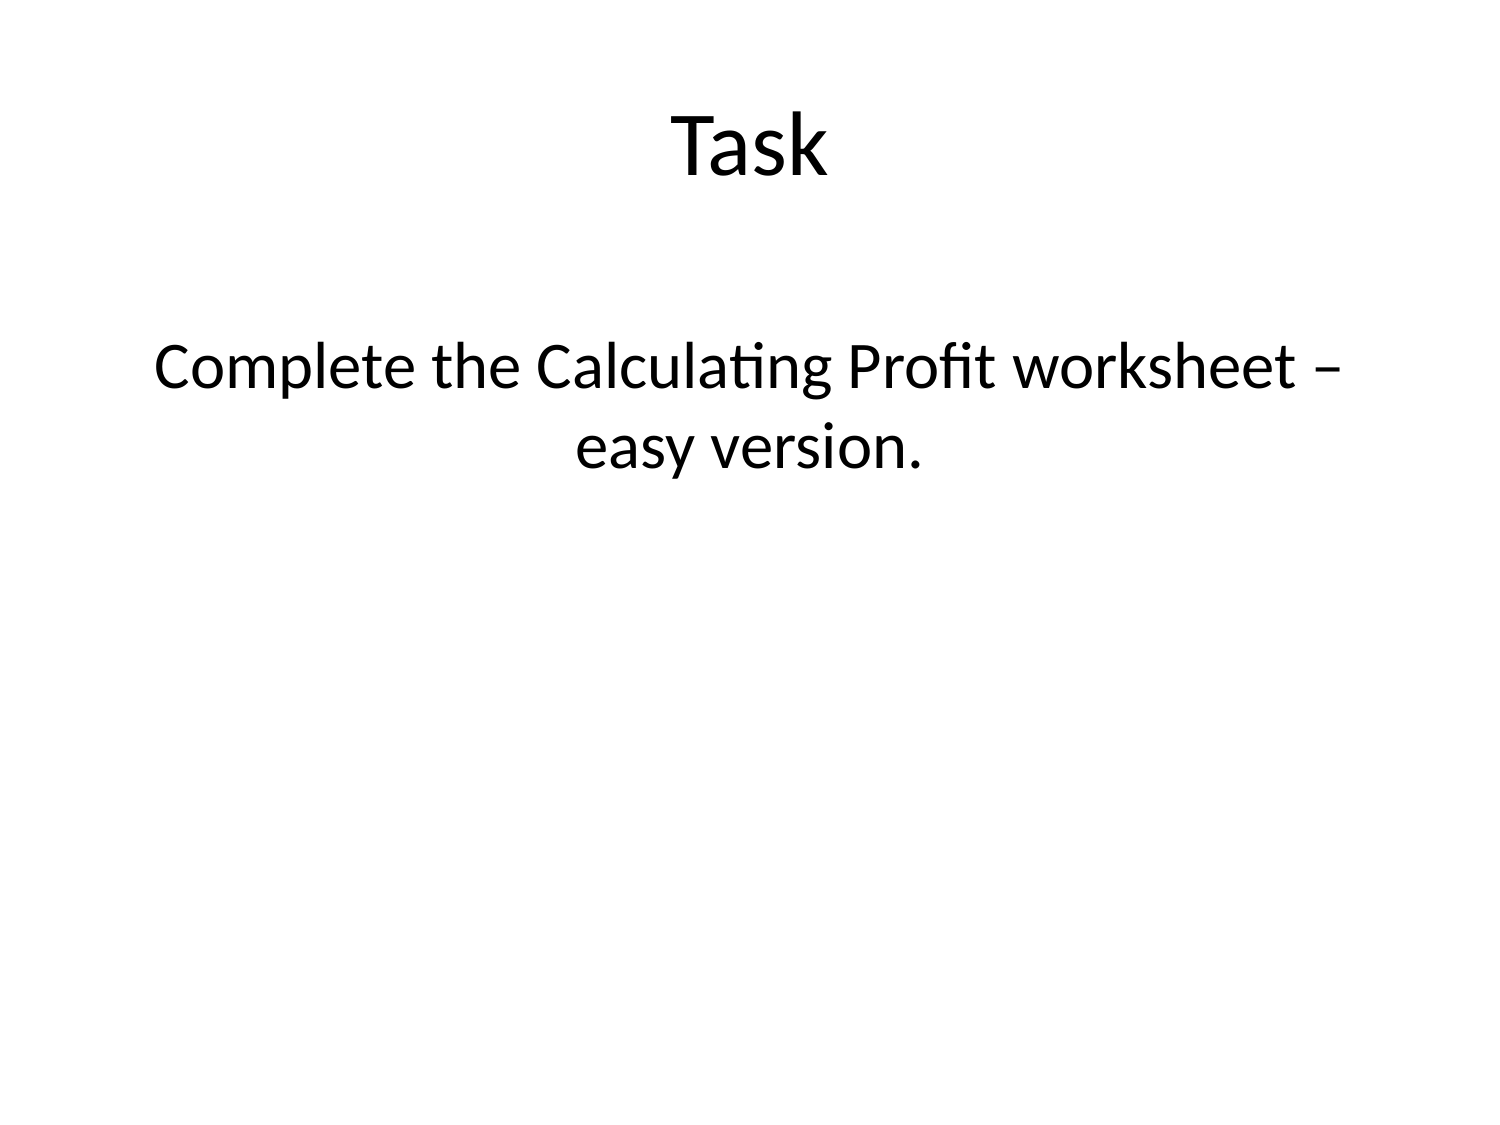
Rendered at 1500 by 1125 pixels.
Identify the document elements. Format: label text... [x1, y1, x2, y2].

title Task [75, 45, 1425, 233]
list Complete the Calculating Profit worksheet – easy version. [75, 314, 1425, 1005]
